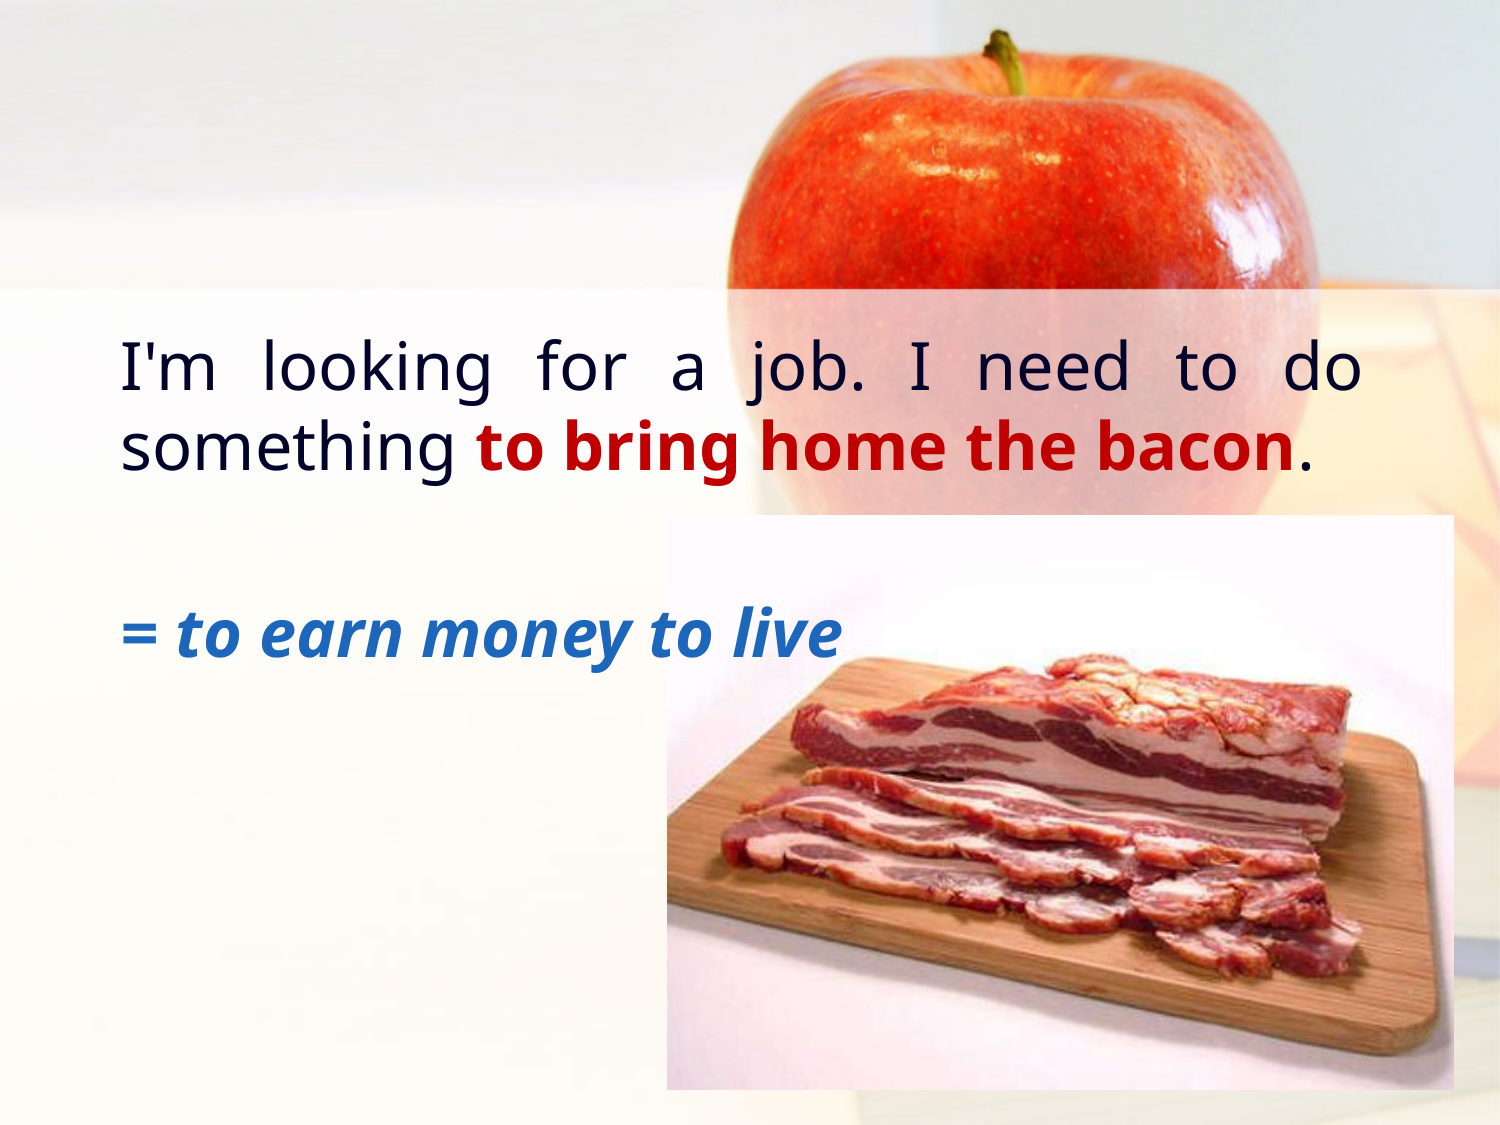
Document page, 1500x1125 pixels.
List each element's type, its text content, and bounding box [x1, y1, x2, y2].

picture [0, 0, 1500, 1125]
list I'm looking for a job. I need to do something to bring home the bacon. = to earn money to live [105, 316, 1381, 856]
